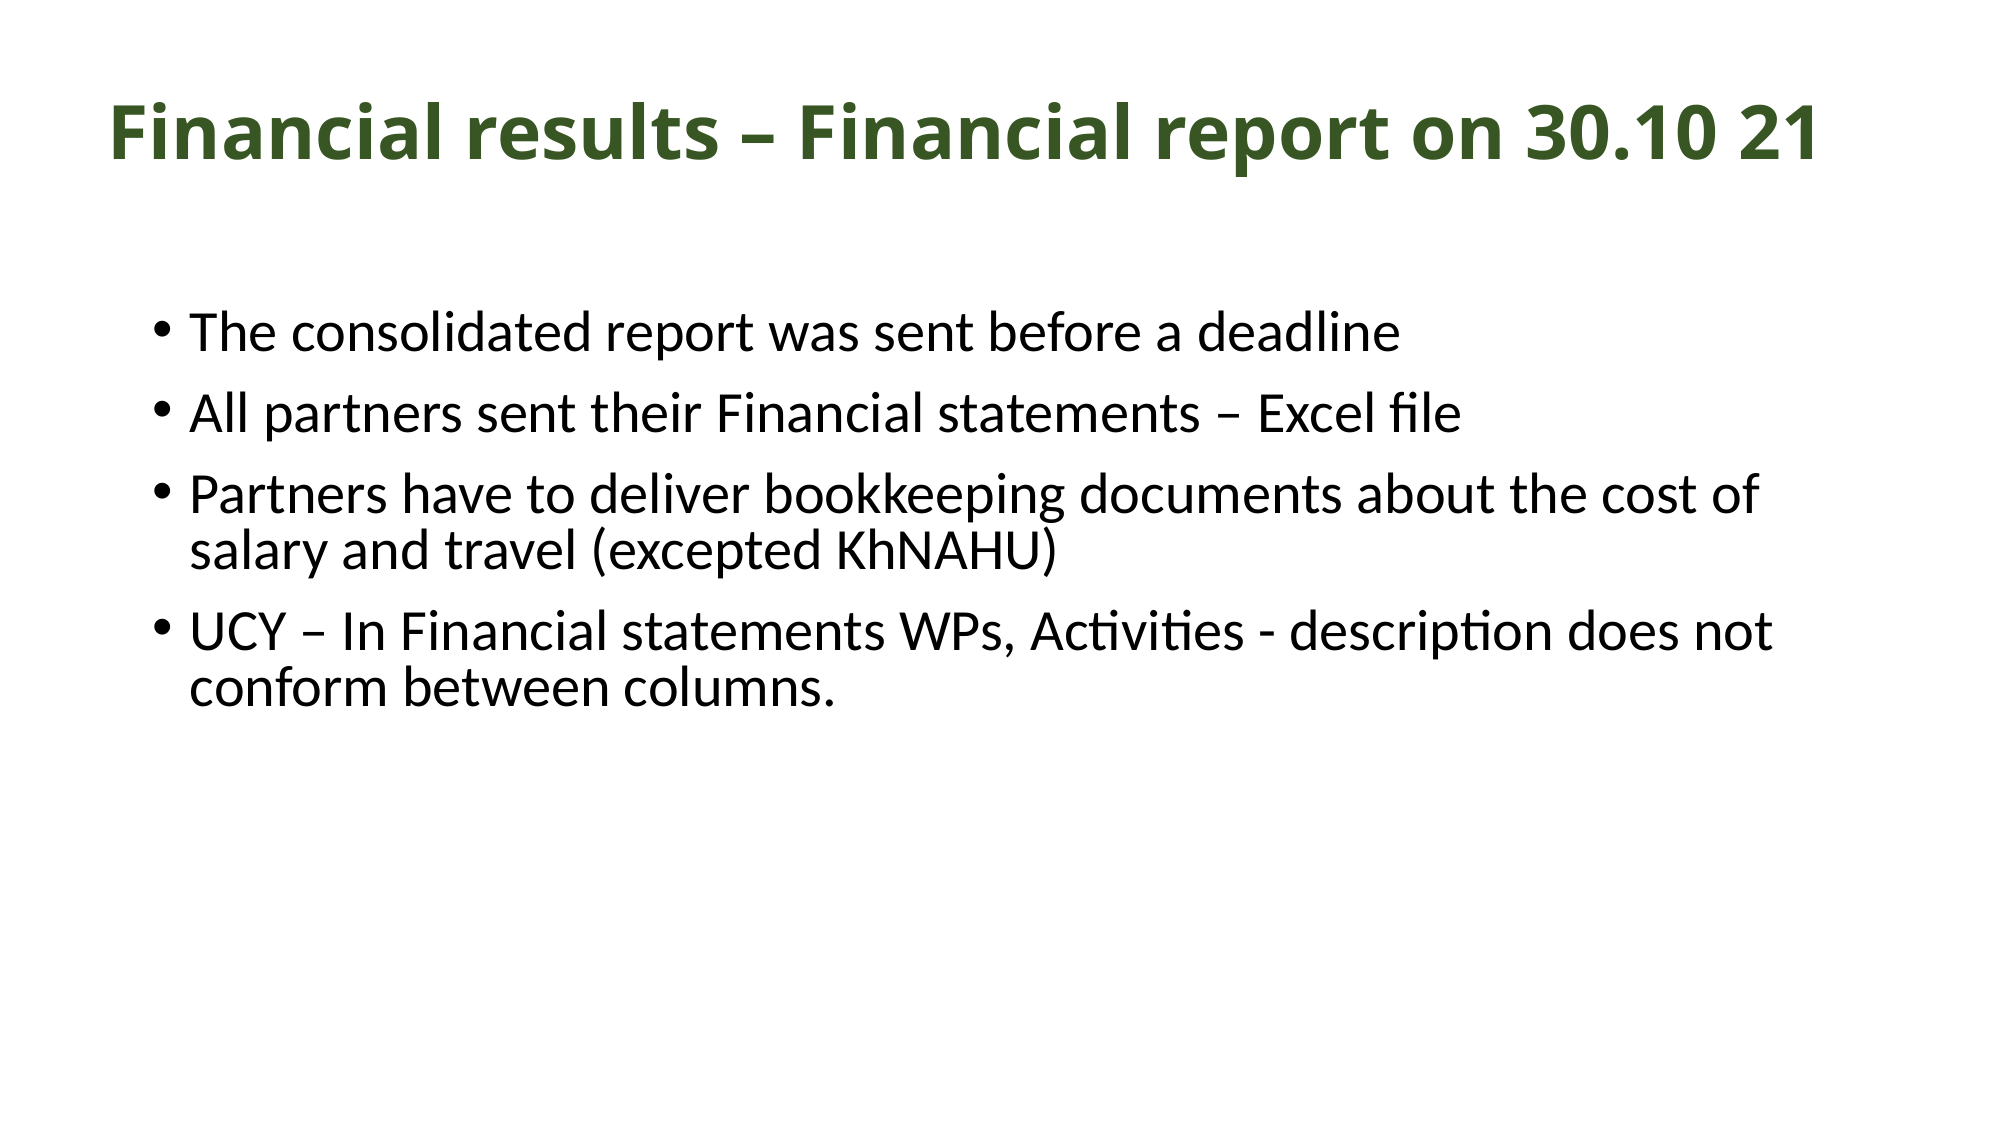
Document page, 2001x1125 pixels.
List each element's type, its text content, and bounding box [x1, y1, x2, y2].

list The consolidated report was sent before a deadline All partners sent their Financial statements – Excel file Partners have to deliver bookkeeping documents about the cost of salary and travel (excepted KhNAHU) UCY – In Financial statements WPs, Activities - description does not conform between columns. [137, 299, 1863, 1014]
title Financial results – Financial report on 30.10 21 [92, 59, 1930, 211]
